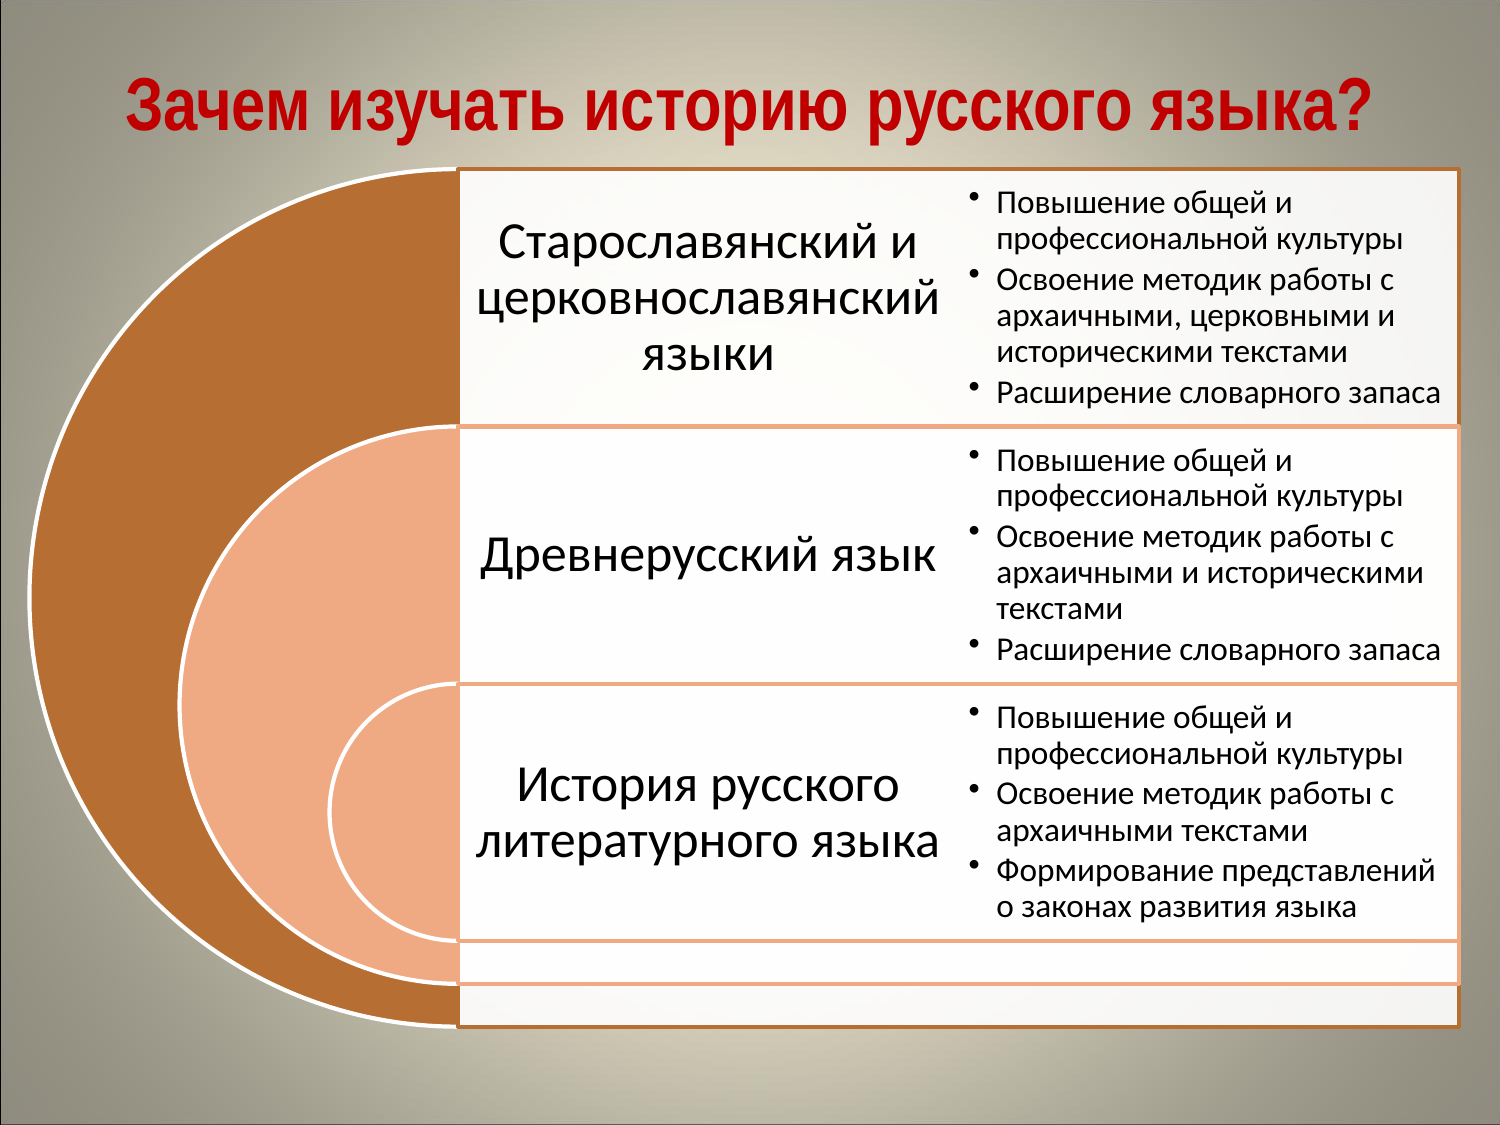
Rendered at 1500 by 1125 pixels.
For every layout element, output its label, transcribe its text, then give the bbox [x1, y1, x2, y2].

title Зачем изучать историю русского языка? [75, 42, 1425, 159]
picture [0, 0, 1500, 1125]
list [29, 160, 1459, 1036]
